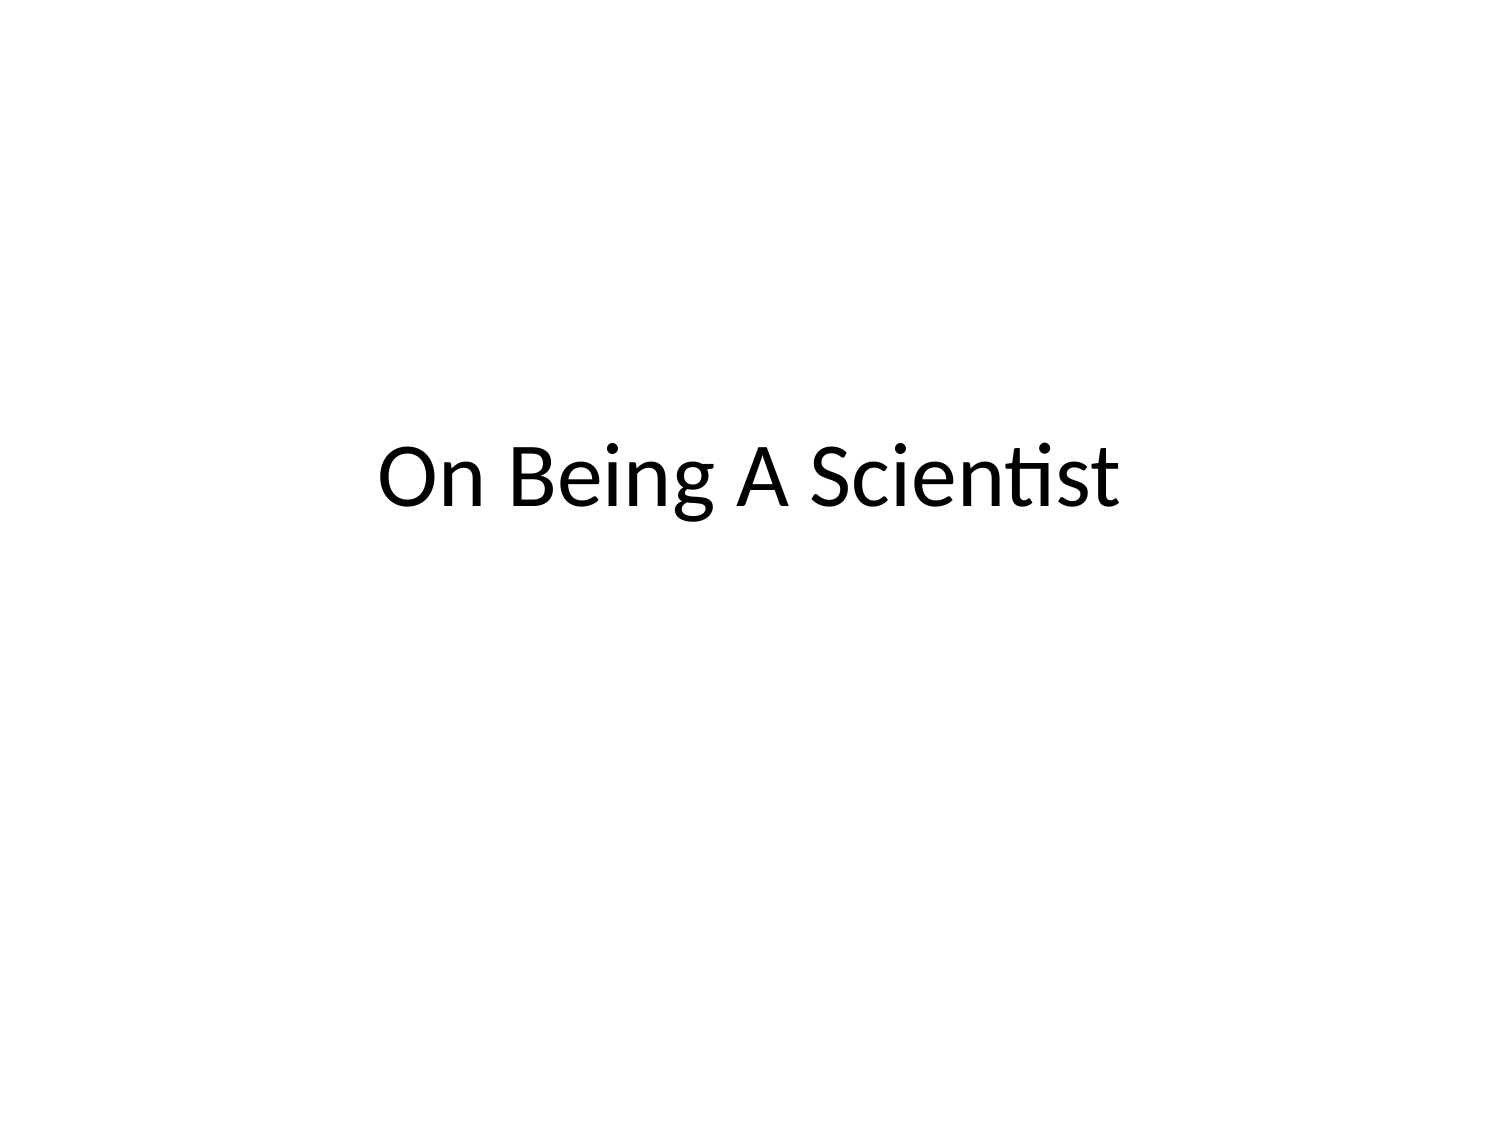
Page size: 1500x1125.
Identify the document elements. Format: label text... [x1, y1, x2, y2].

title On Being A Scientist [112, 349, 1388, 591]
